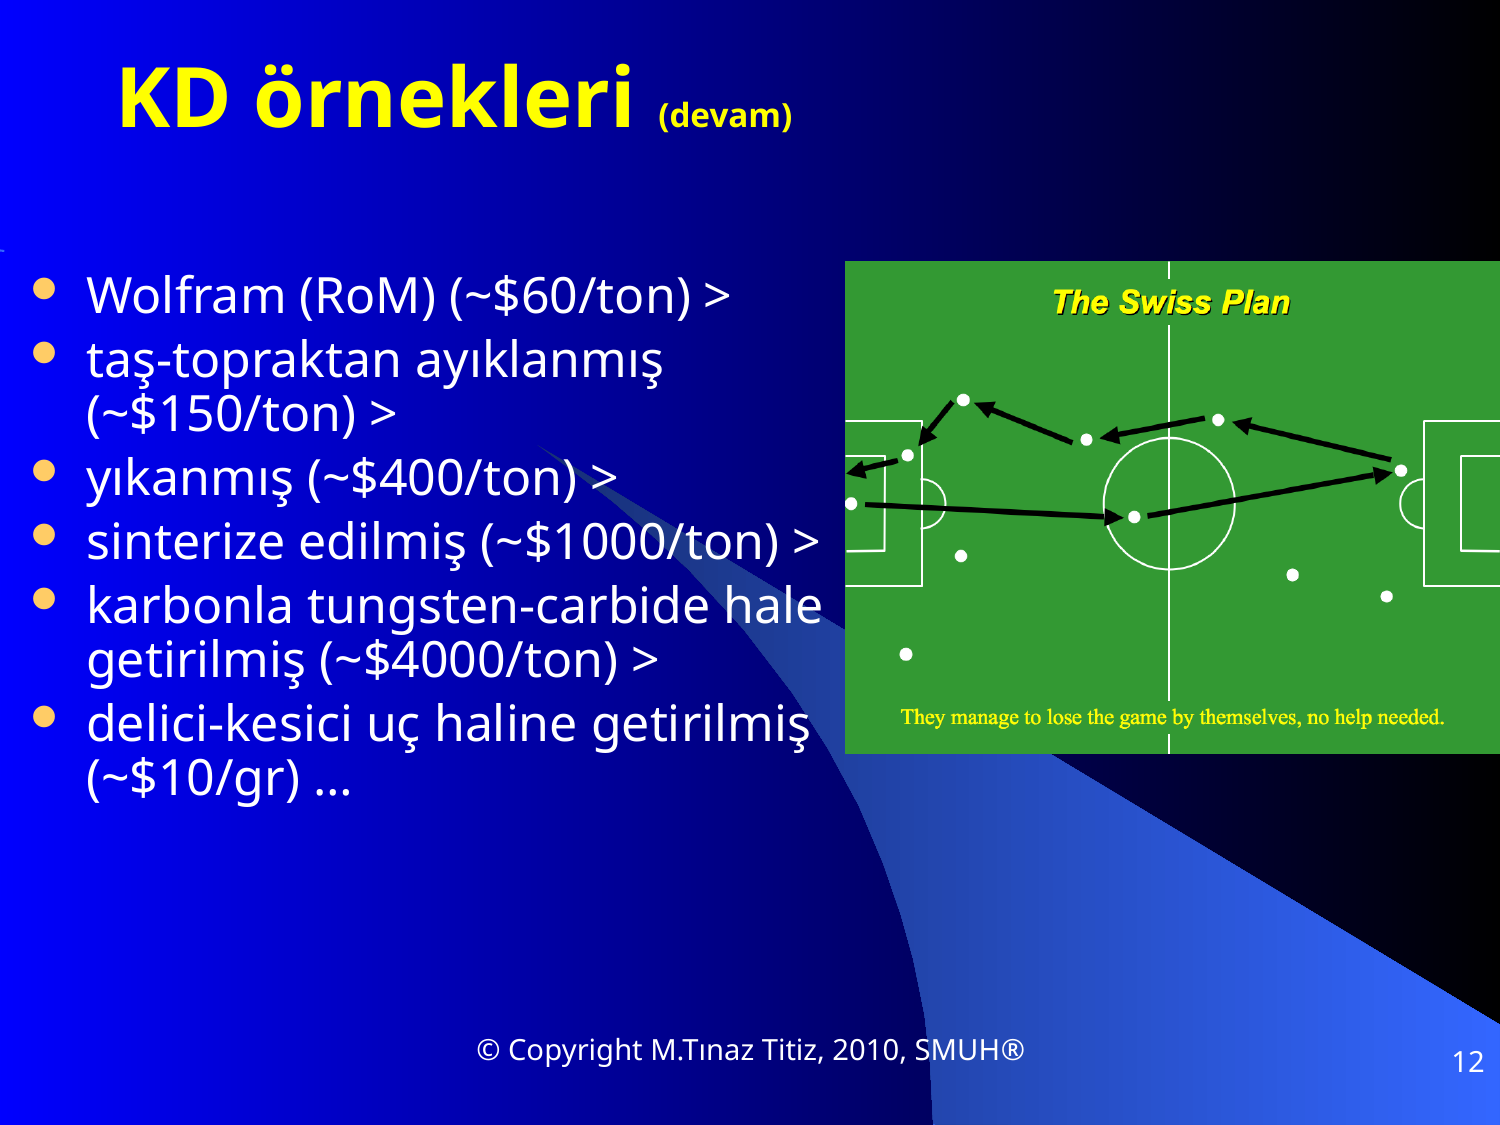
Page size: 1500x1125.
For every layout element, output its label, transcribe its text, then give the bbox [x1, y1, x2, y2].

list Wolfram (RoM) (~$60/ton) > taş-topraktan ayıklanmış (~$150/ton) > yıkanmış (~$400/ton) > sinterize edilmiş (~$1000/ton) > karbonla tungsten-carbide hale getirilmiş (~$4000/ton) > delici-kesici uç haline getirilmiş (~$10/gr) … [0, 262, 869, 1006]
footer © Copyright M.Tınaz Titiz, 2010, SMUH® [461, 1011, 1170, 1087]
slide_number 12 [1187, 1020, 1500, 1083]
title KD örnekleri (devam) [100, 0, 1450, 188]
picture [844, 261, 1500, 754]
